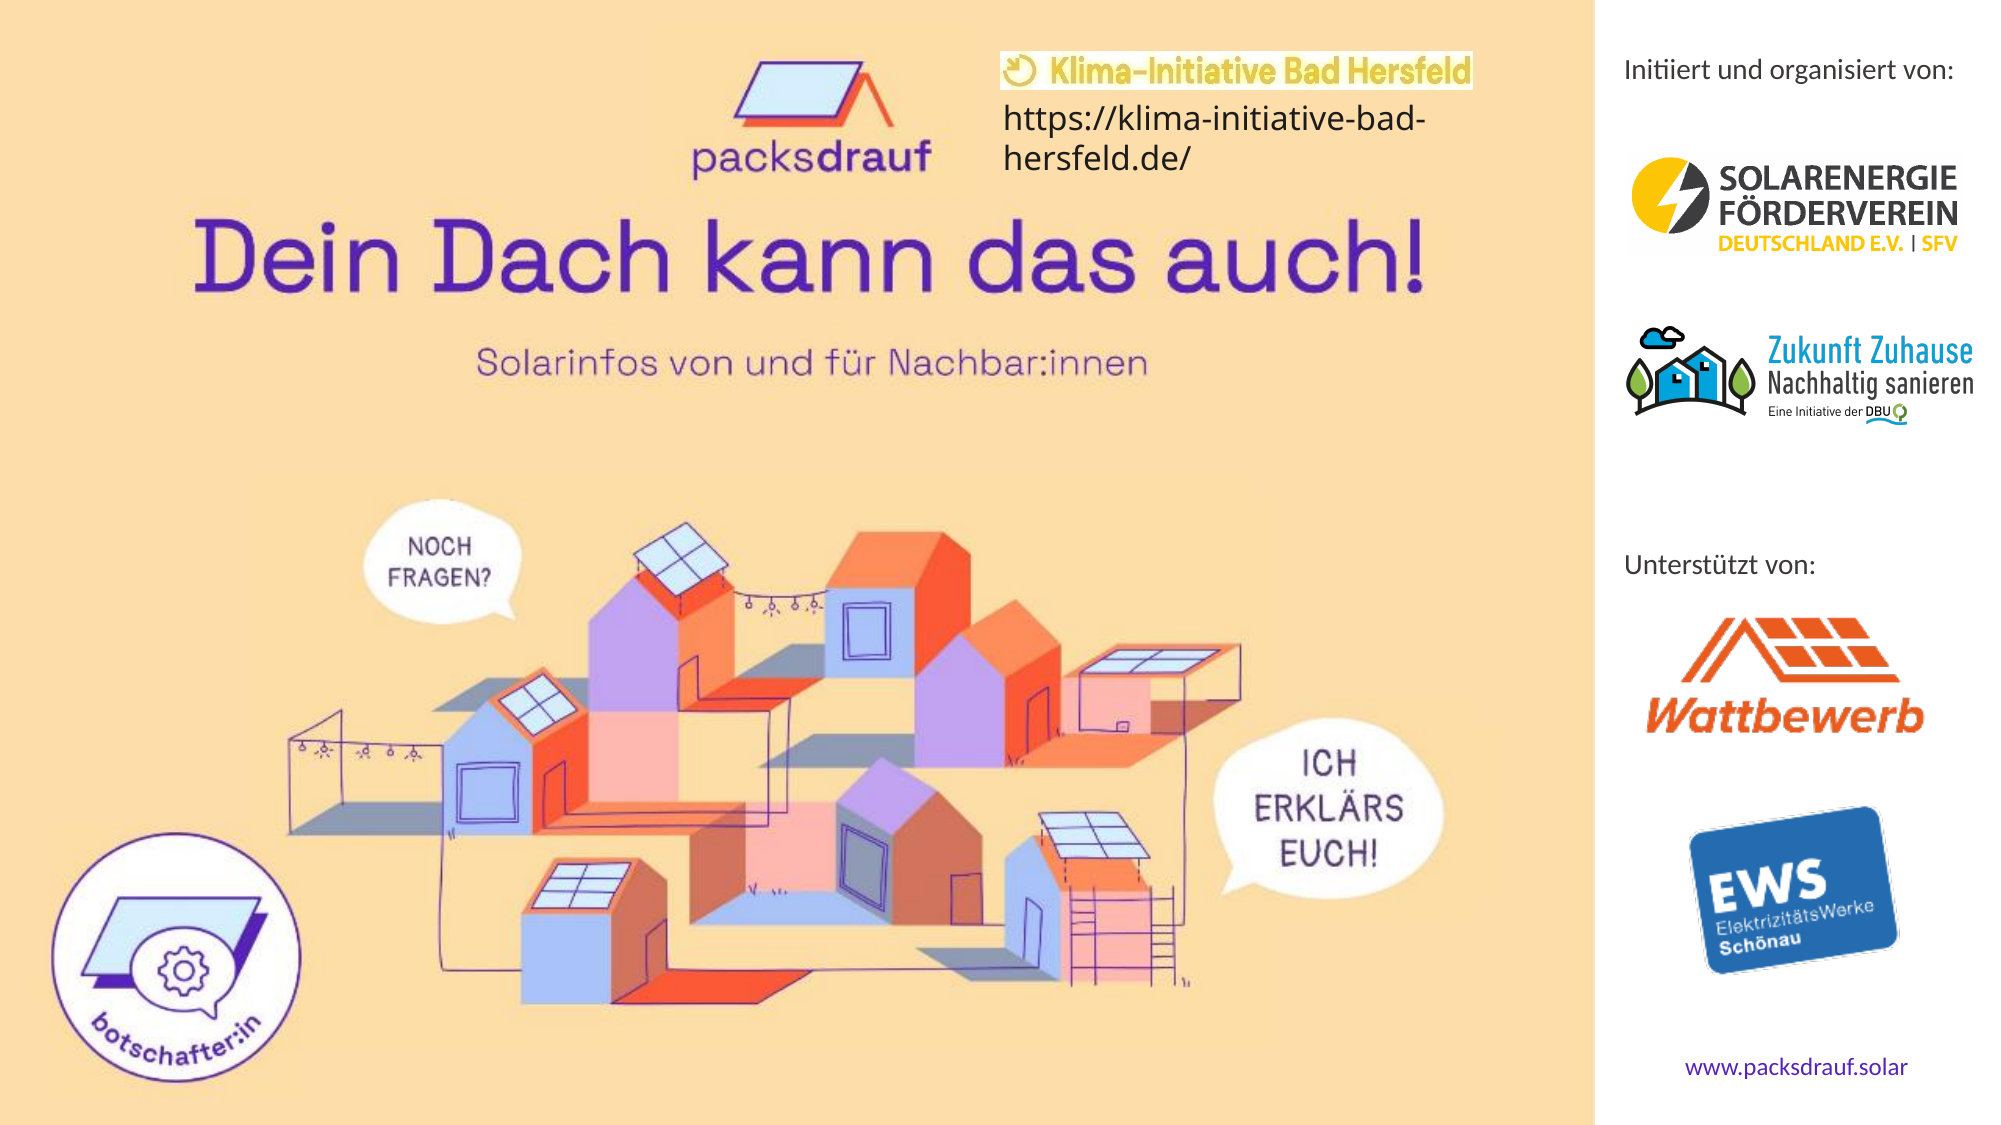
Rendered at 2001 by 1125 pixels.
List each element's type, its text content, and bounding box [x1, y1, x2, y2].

picture [0, 0, 1595, 1125]
picture [1688, 805, 1903, 976]
picture [1626, 326, 1973, 425]
slide_number www.packsdrauf.solar [1610, 1035, 1983, 1096]
picture [1621, 576, 1950, 775]
text_box https://klima-initiative-bad-hersfeld.de/ [988, 89, 1599, 185]
